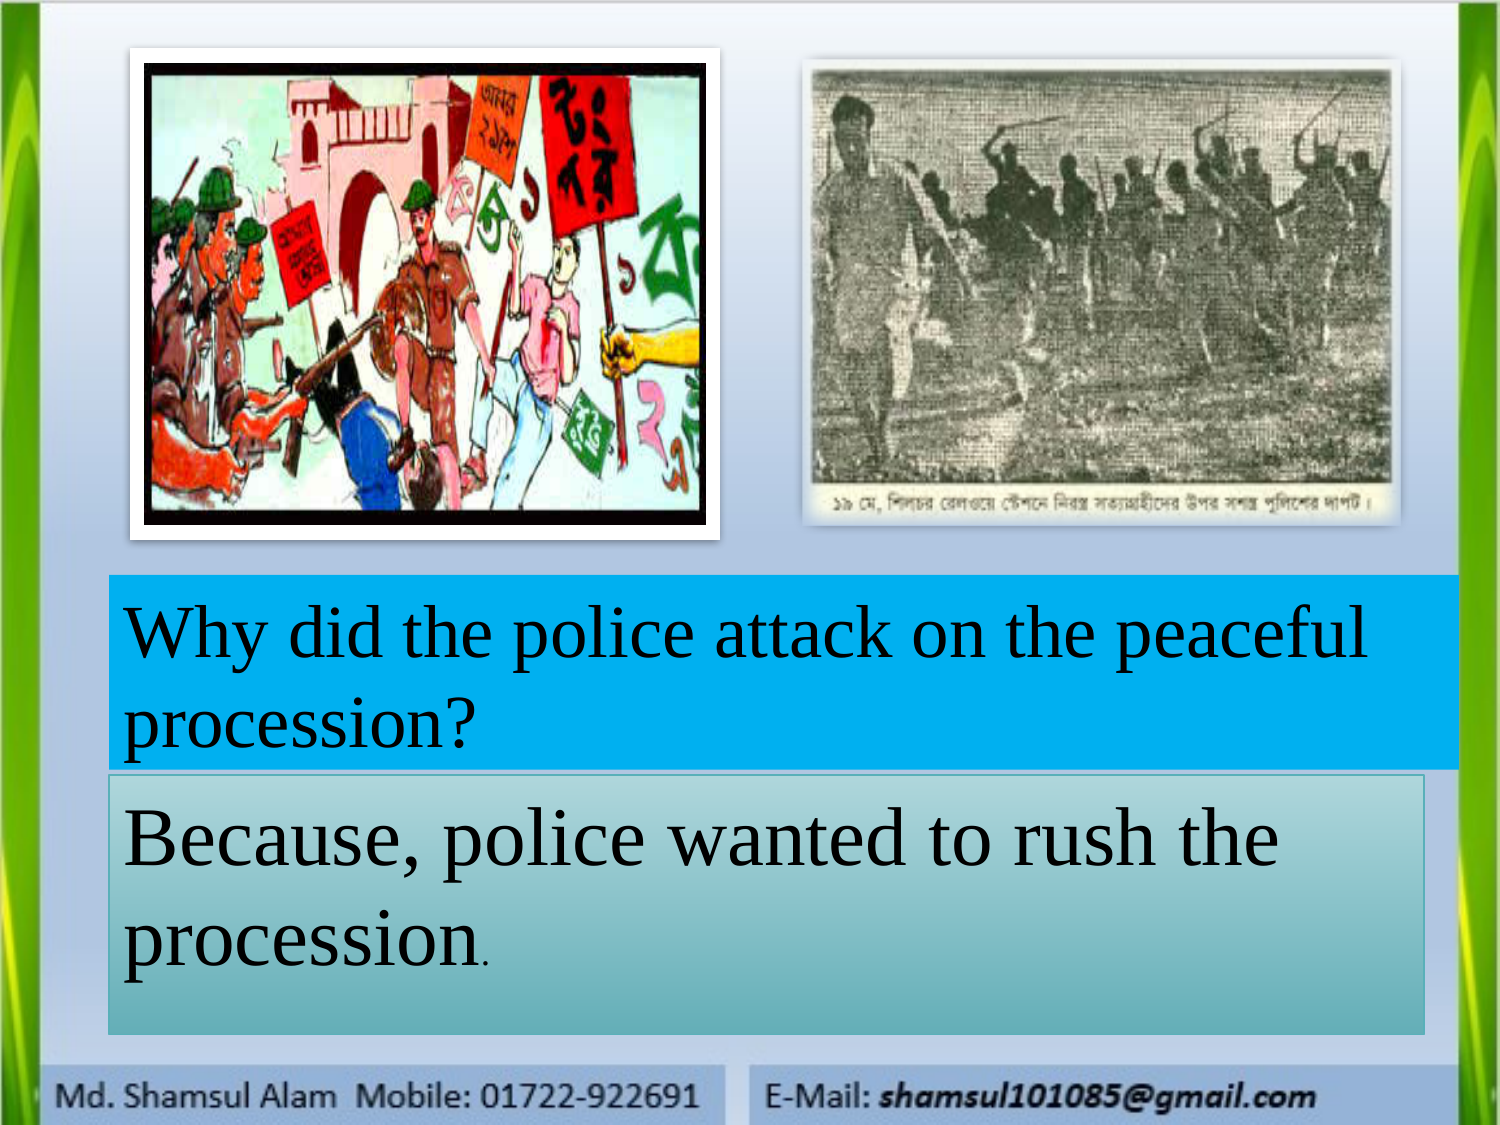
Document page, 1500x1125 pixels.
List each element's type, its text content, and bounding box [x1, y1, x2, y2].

text_box Why did the police attack on the peaceful procession? [109, 574, 1459, 770]
text_box Because, police wanted to rush the procession. [108, 774, 1425, 1035]
picture [0, 0, 1500, 1125]
